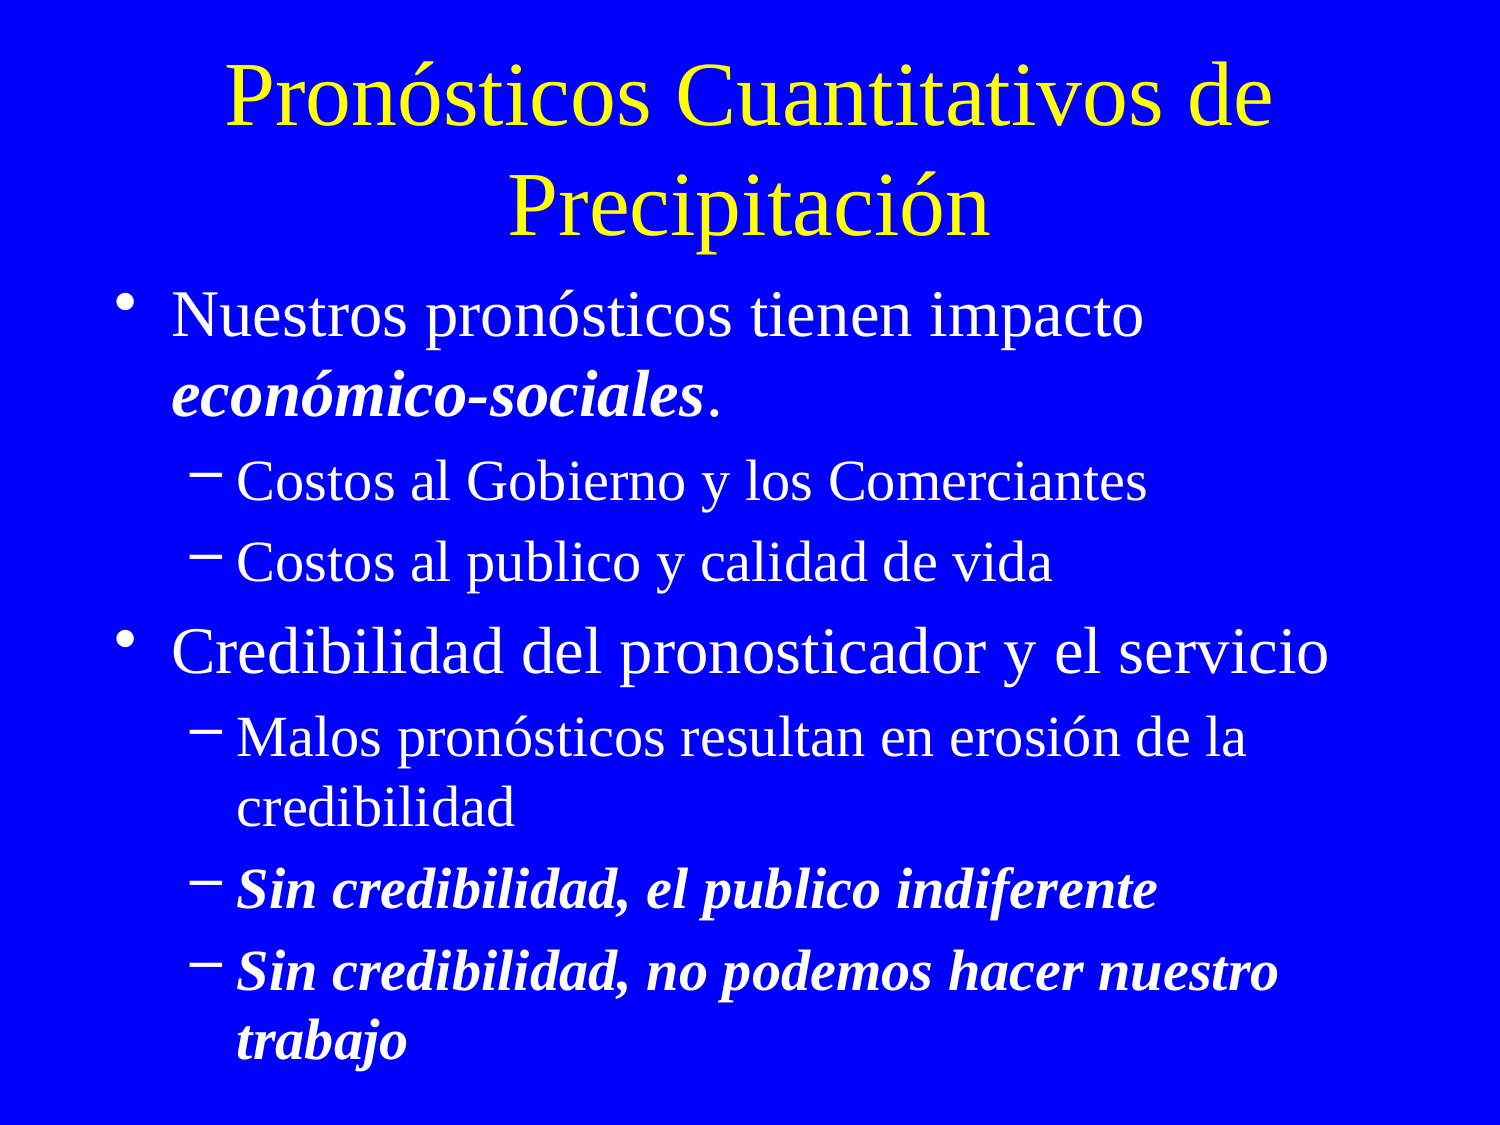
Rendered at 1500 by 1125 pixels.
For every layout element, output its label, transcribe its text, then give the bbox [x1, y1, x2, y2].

list Nuestros pronósticos tienen impacto económico-sociales. Costos al Gobierno y los Comerciantes Costos al publico y calidad de vida Credibilidad del pronosticador y el servicio Malos pronósticos resultan en erosión de la credibilidad Sin credibilidad, el publico indiferente Sin credibilidad, no podemos hacer nuestro trabajo [99, 262, 1438, 1025]
title Pronósticos Cuantitativos de Precipitación [112, 50, 1388, 238]
